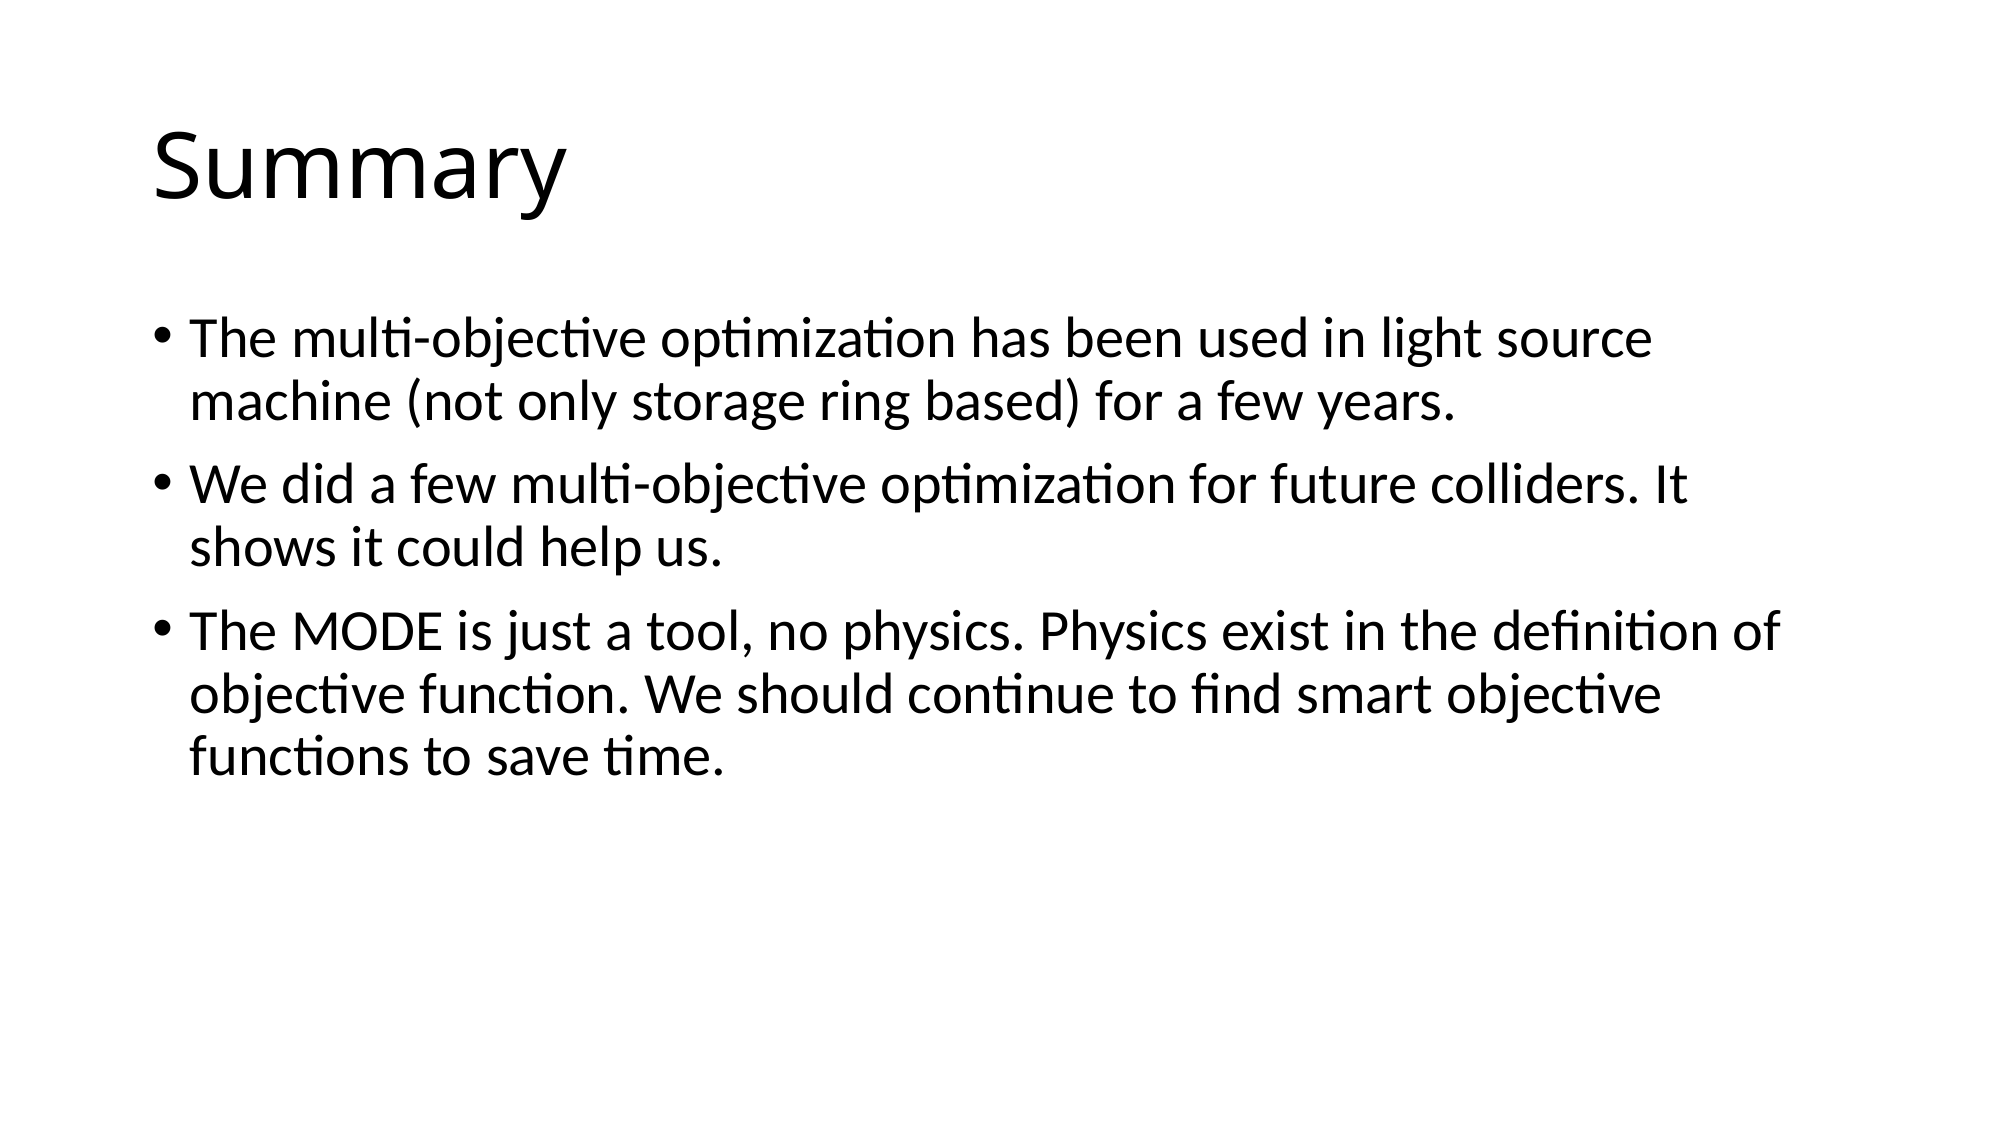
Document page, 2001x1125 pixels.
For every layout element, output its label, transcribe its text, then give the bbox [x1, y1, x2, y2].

list The multi-objective optimization has been used in light source machine (not only storage ring based) for a few years. We did a few multi-objective optimization for future colliders. It shows it could help us. The MODE is just a tool, no physics. Physics exist in the definition of objective function. We should continue to find smart objective functions to save time. [137, 299, 1863, 1014]
title Summary [137, 59, 1863, 278]
